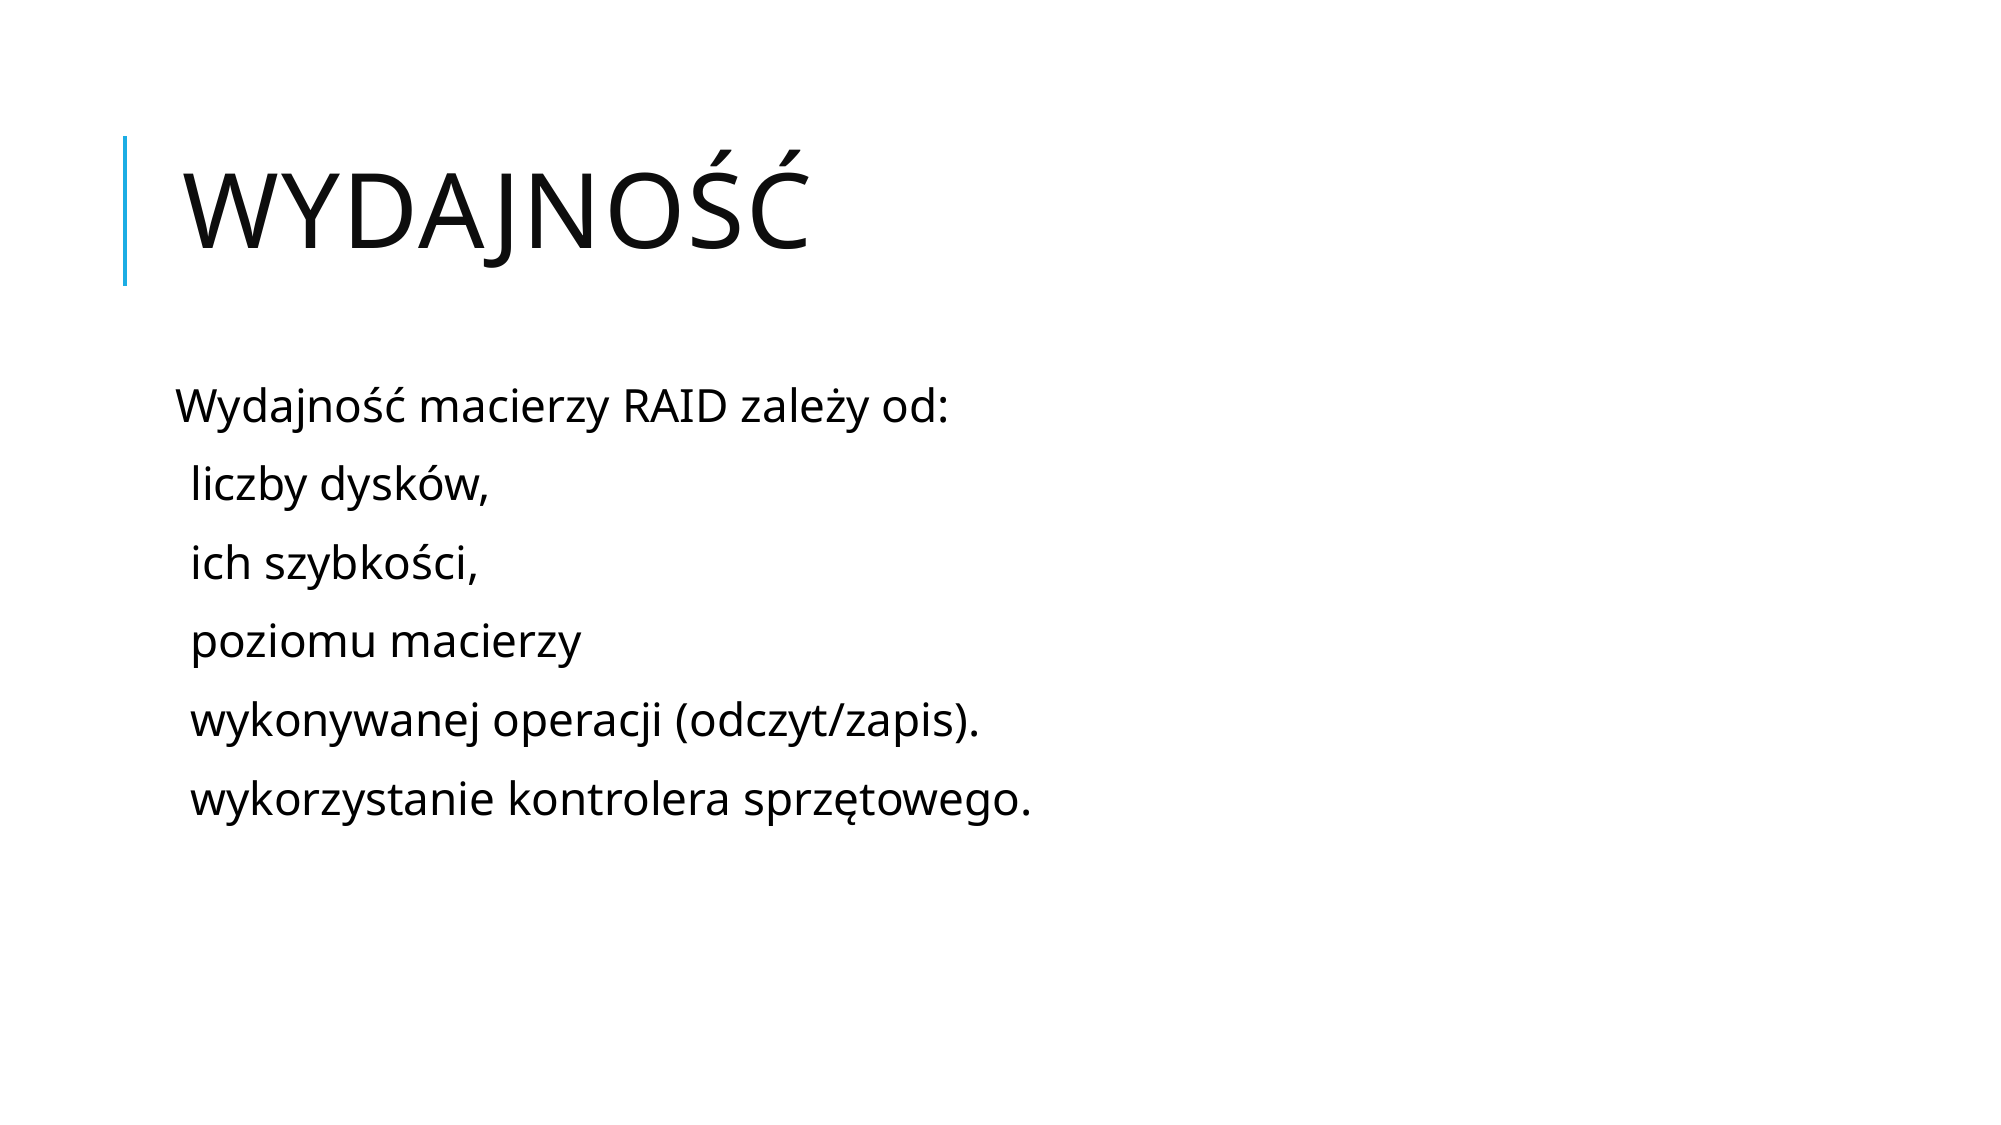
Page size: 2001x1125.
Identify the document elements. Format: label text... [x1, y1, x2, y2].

title Wydajność [168, 96, 1763, 342]
list Wydajność macierzy RAID zależy od: liczby dysków, ich szybkości, poziomu macierzy wykonywanej operacji (odczyt/zapis). wykorzystanie kontrolera sprzętowego. [168, 375, 1763, 1035]
